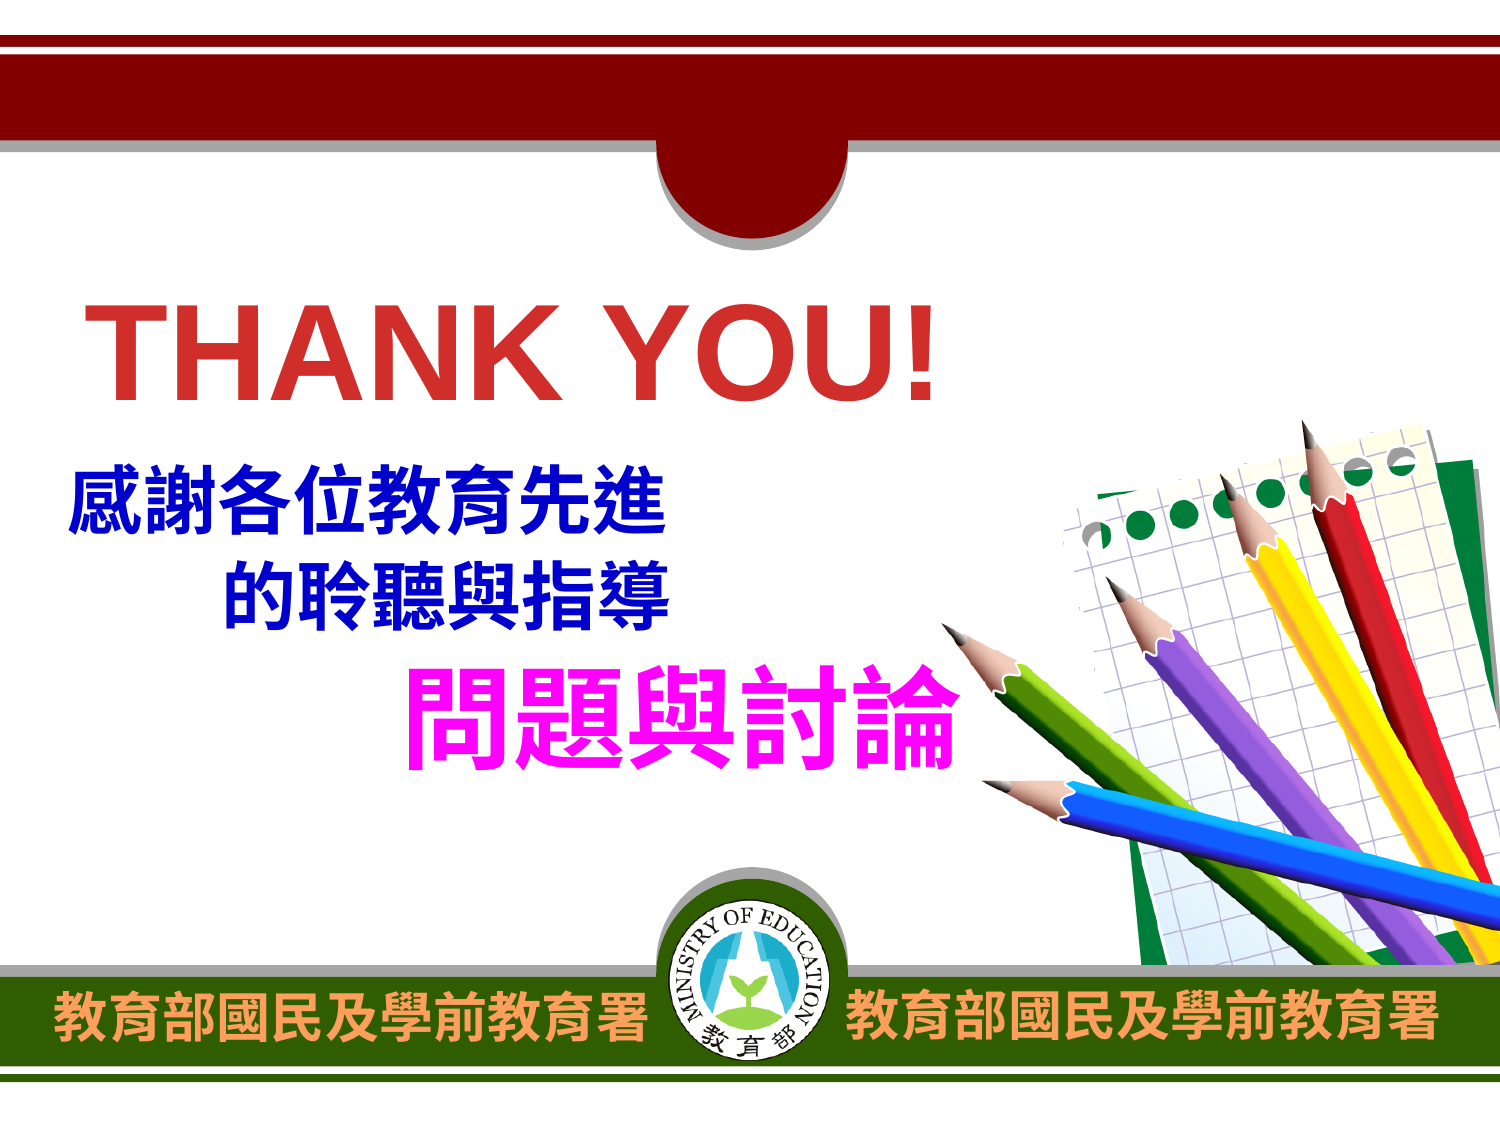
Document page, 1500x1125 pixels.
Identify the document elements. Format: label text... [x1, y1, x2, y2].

text_box 教育部國民及學前教育署 [835, 973, 1497, 1054]
text_box 感謝各位教育先進 的聆聽與指導 問題與討論 [53, 456, 1038, 792]
text_box THANK YOU! [69, 255, 960, 436]
picture [908, 386, 1500, 965]
picture [668, 899, 830, 1062]
text_box 教育部國民及學前教育署 [0, 975, 663, 1056]
